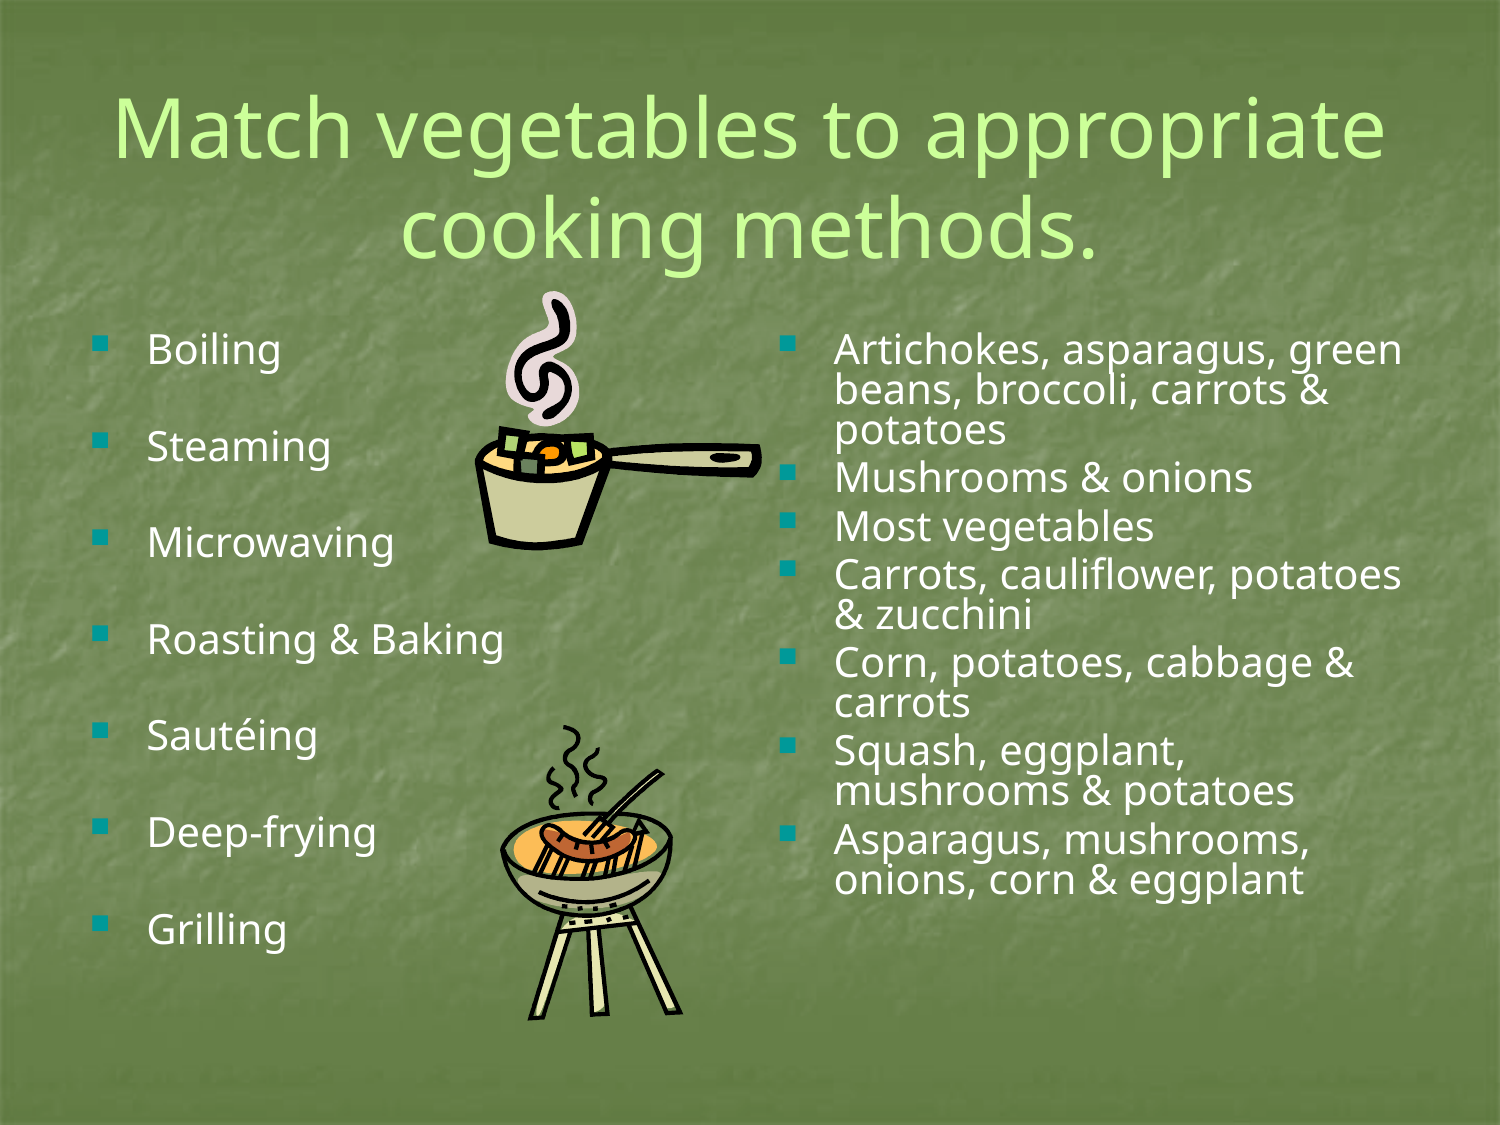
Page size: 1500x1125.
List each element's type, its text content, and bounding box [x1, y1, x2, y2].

list Boiling Steaming Microwaving Roasting & Baking Sautéing Deep-frying Grilling [74, 324, 762, 1001]
picture [499, 724, 684, 1021]
title Match vegetables to appropriate cooking methods. [74, 62, 1426, 288]
picture [474, 287, 766, 555]
list Artichokes, asparagus, green beans, broccoli, carrots & potatoes Mushrooms & onions Most vegetables Carrots, cauliflower, potatoes & zucchini Corn, potatoes, cabbage & carrots Squash, eggplant, mushrooms & potatoes Asparagus, mushrooms, onions, corn & eggplant [762, 324, 1426, 1013]
